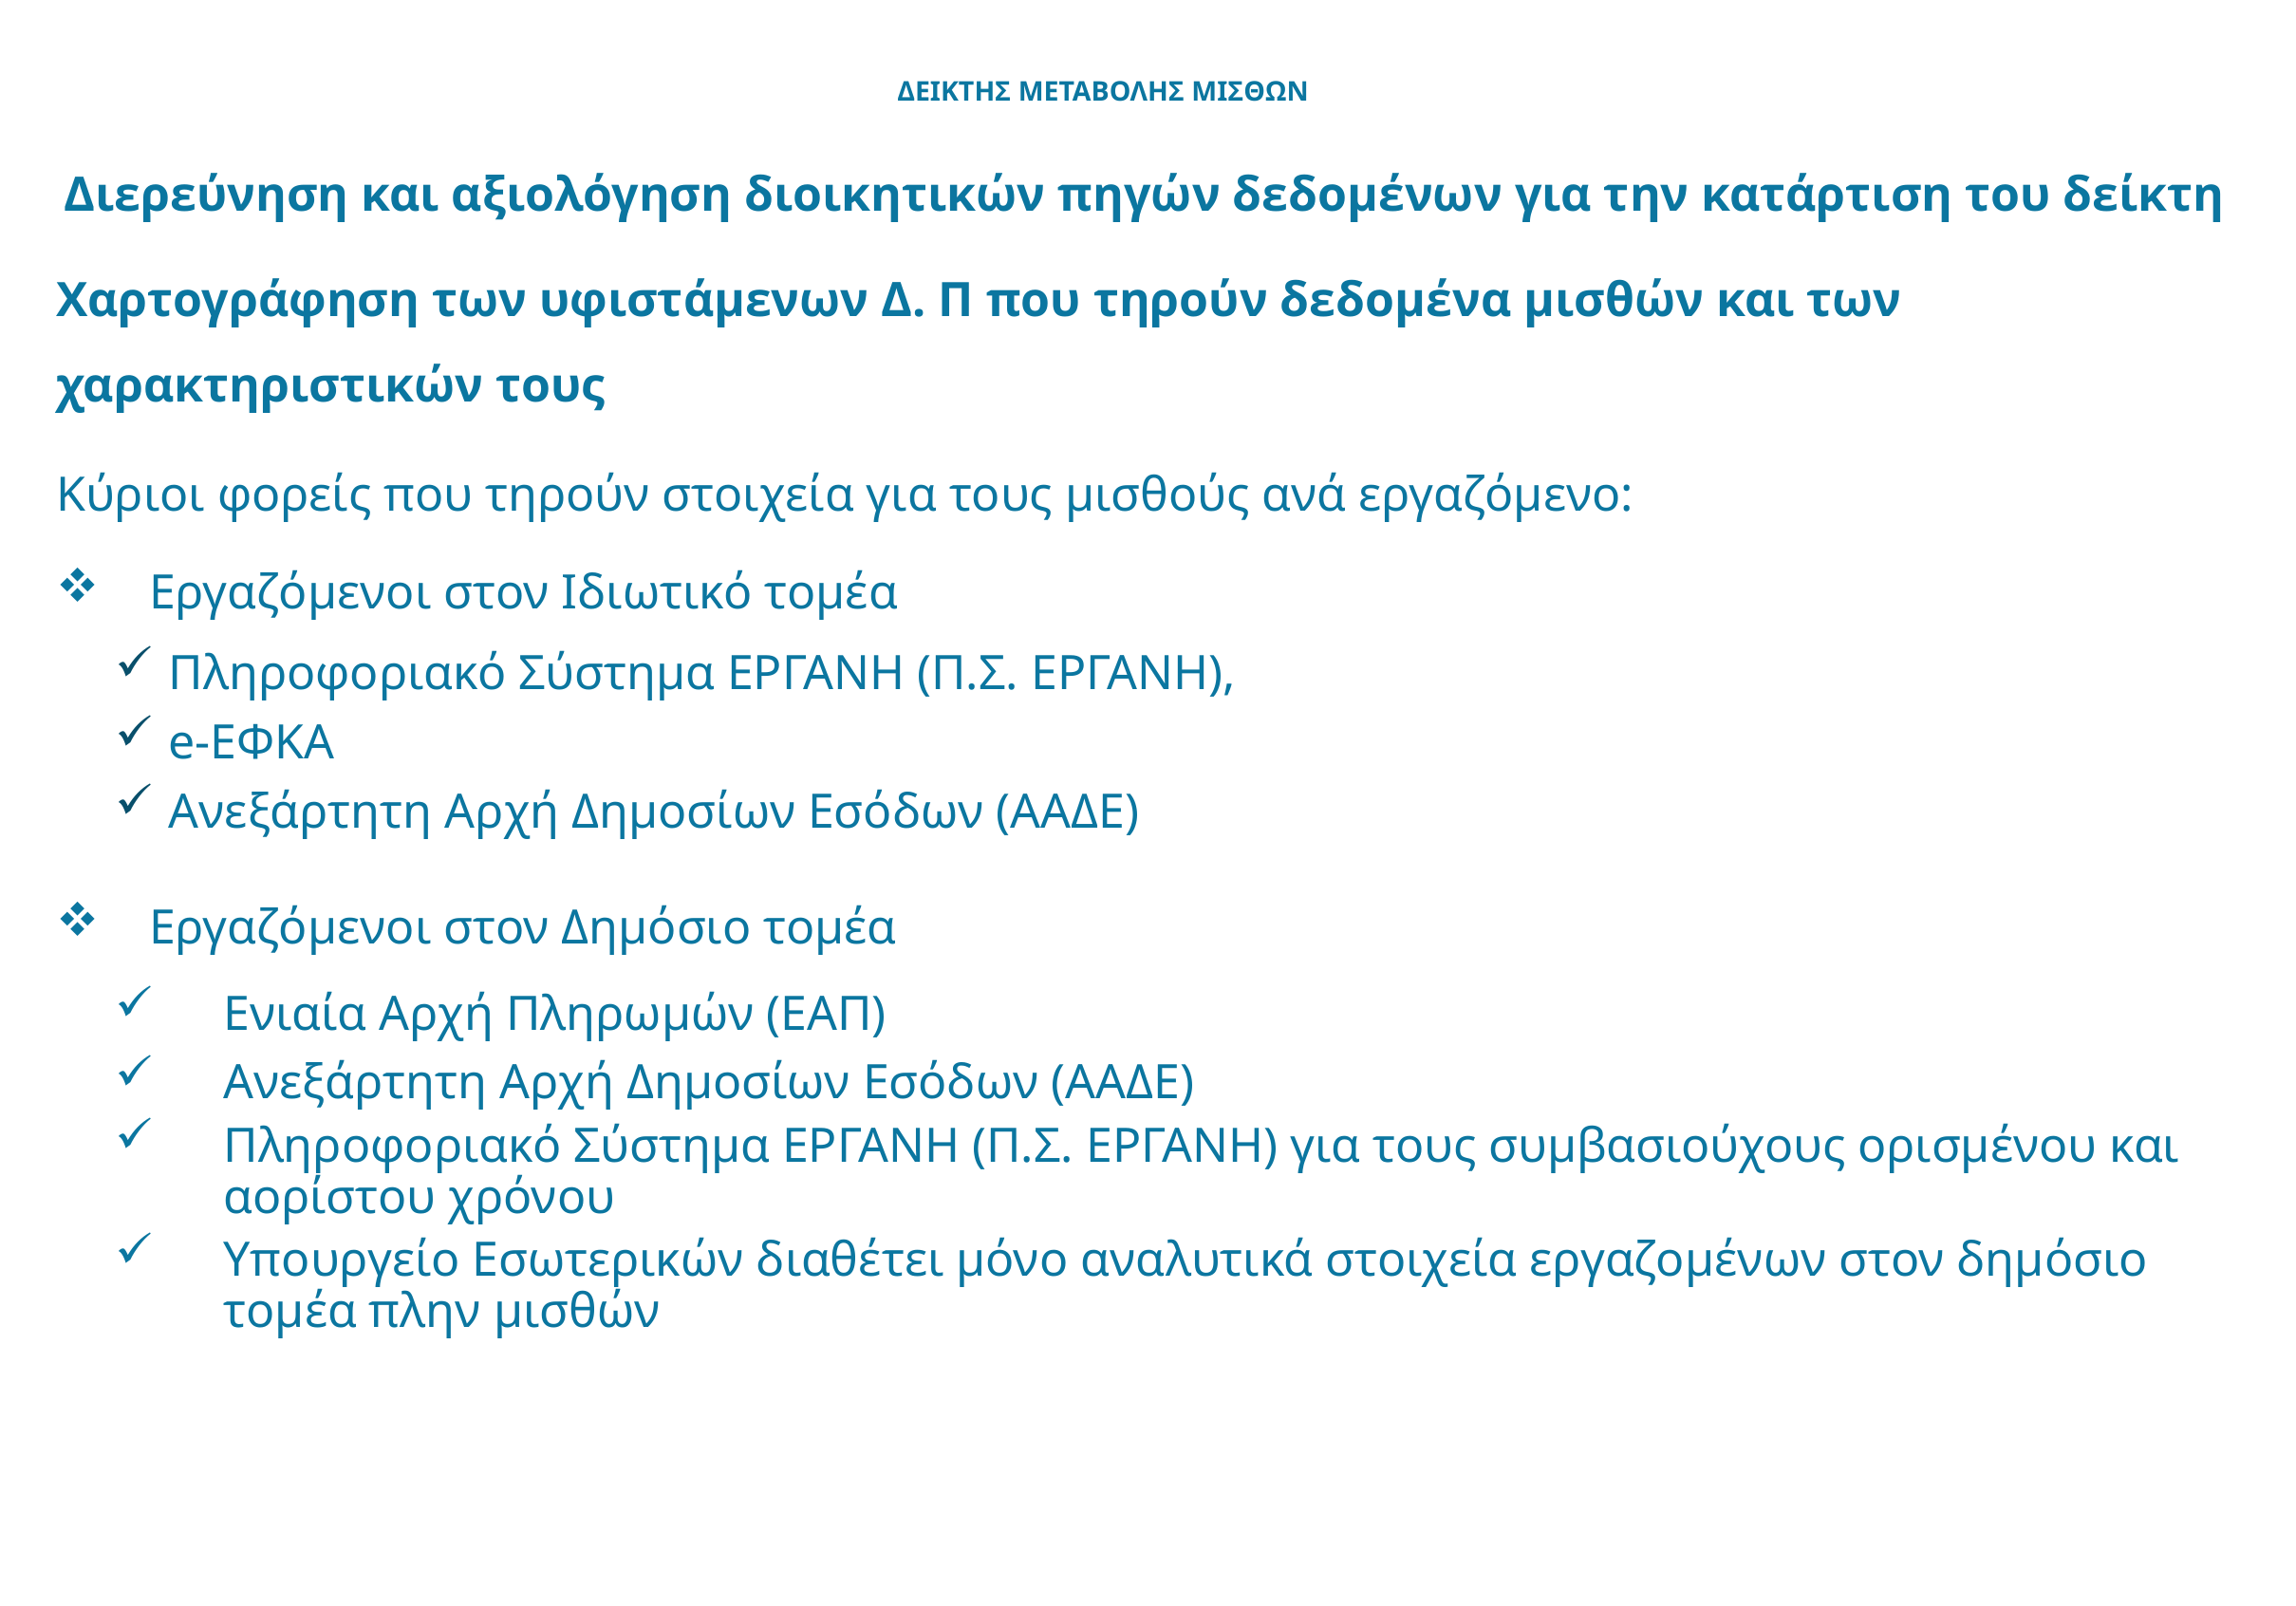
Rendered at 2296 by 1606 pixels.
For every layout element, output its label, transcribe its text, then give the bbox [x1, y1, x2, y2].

title ΔΕΙΚΤΗΣ ΜΕΤΑΒΟΛΗΣ ΜΙΣΘΩΝ [345, 70, 1868, 128]
list Διερεύνηση και αξιολόγηση διοικητικών πηγών δεδομένων για την κατάρτιση του δείκτη Χαρτογράφηση των υφιστάμενων Δ. Π που τηρούν δεδομένα μισθών και των χαρακτηριστικών τους Κύριοι φορείς που τηρούν στοιχεία για τους μισθούς ανά εργαζόμενο: Εργαζόμενοι στον Ιδιωτικό τομέα Πληροφοριακό Σύστημα ΕΡΓΑΝΗ (Π.Σ. ΕΡΓΑΝΗ), e-ΕΦΚΑ Ανεξάρτητη Αρχή Δημοσίων Εσόδων (ΑΑΔΕ) Εργαζόμενοι στον Δημόσιο τομέα Ενιαία Αρχή Πληρωμών (ΕΑΠ) Ανεξάρτητη Αρχή Δημοσίων Εσόδων (ΑΑΔΕ) Πληροφοριακό Σύστημα ΕΡΓΑΝΗ (Π.Σ. ΕΡΓΑΝΗ) για τους συμβασιούχους ορισμένου και αορίστου χρόνου Υπουργείο Εσωτερικών διαθέτει μόνο αναλυτικά στοιχεία εργαζομένων στον δημόσιο τομέα πλην μισθών [42, 128, 2248, 1485]
